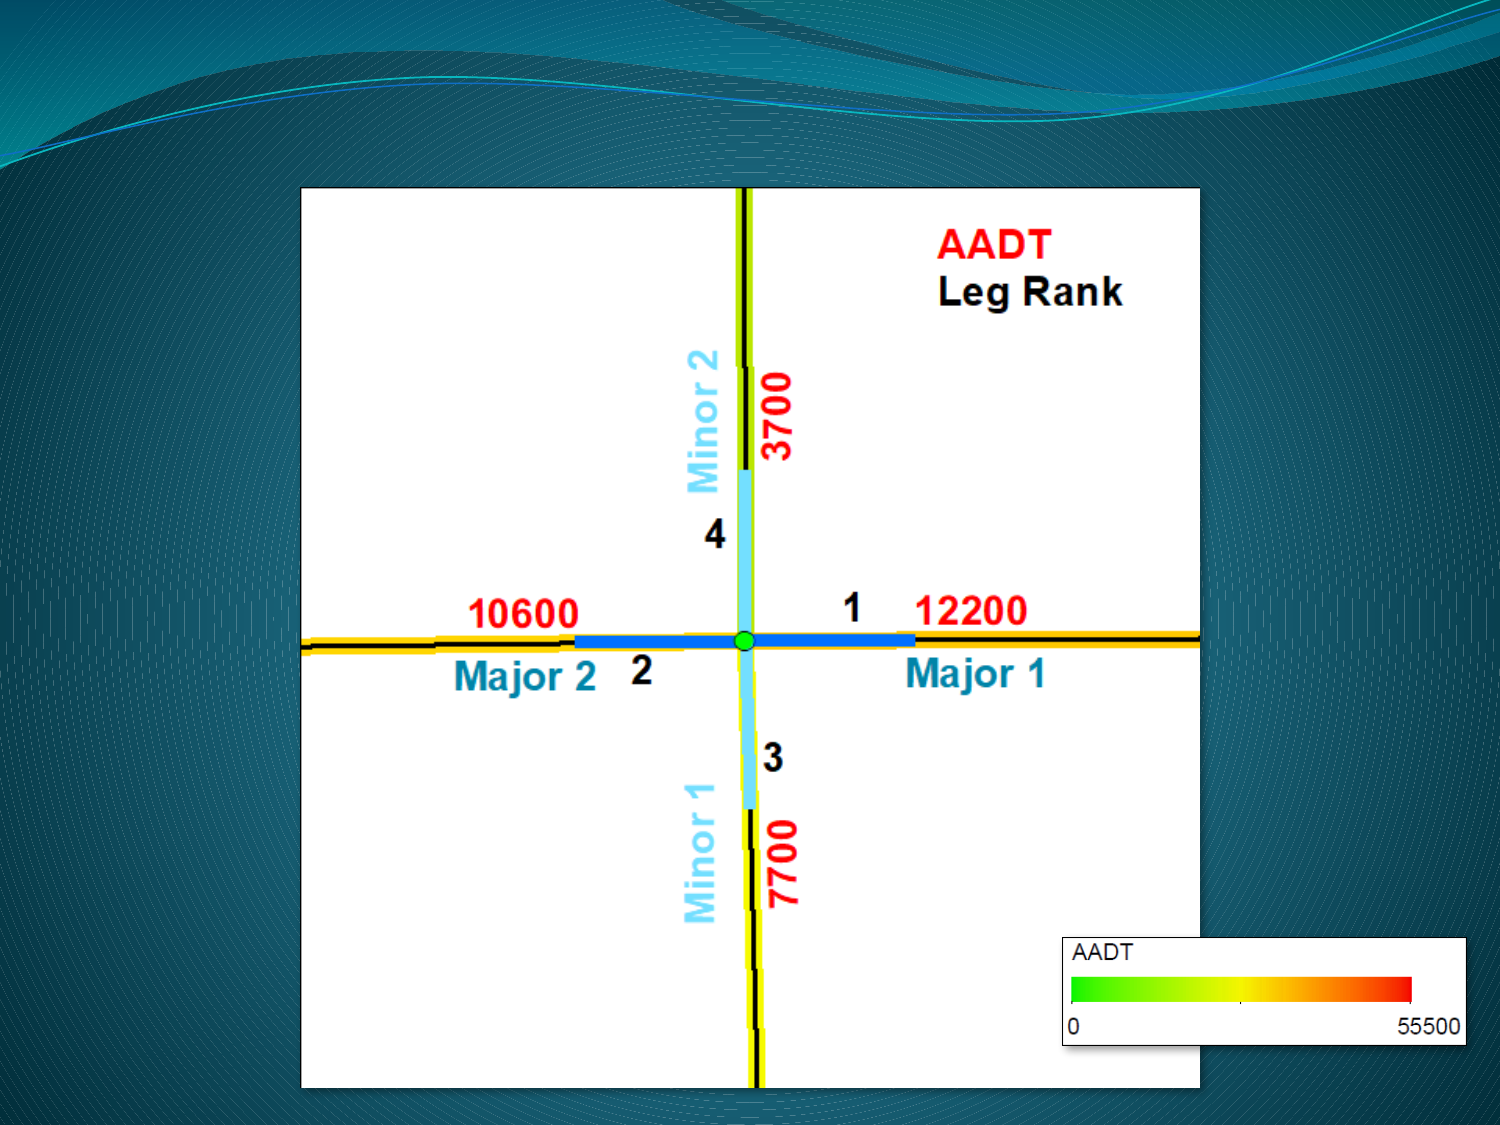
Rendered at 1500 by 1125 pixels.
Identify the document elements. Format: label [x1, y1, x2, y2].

picture [299, 187, 1467, 1088]
